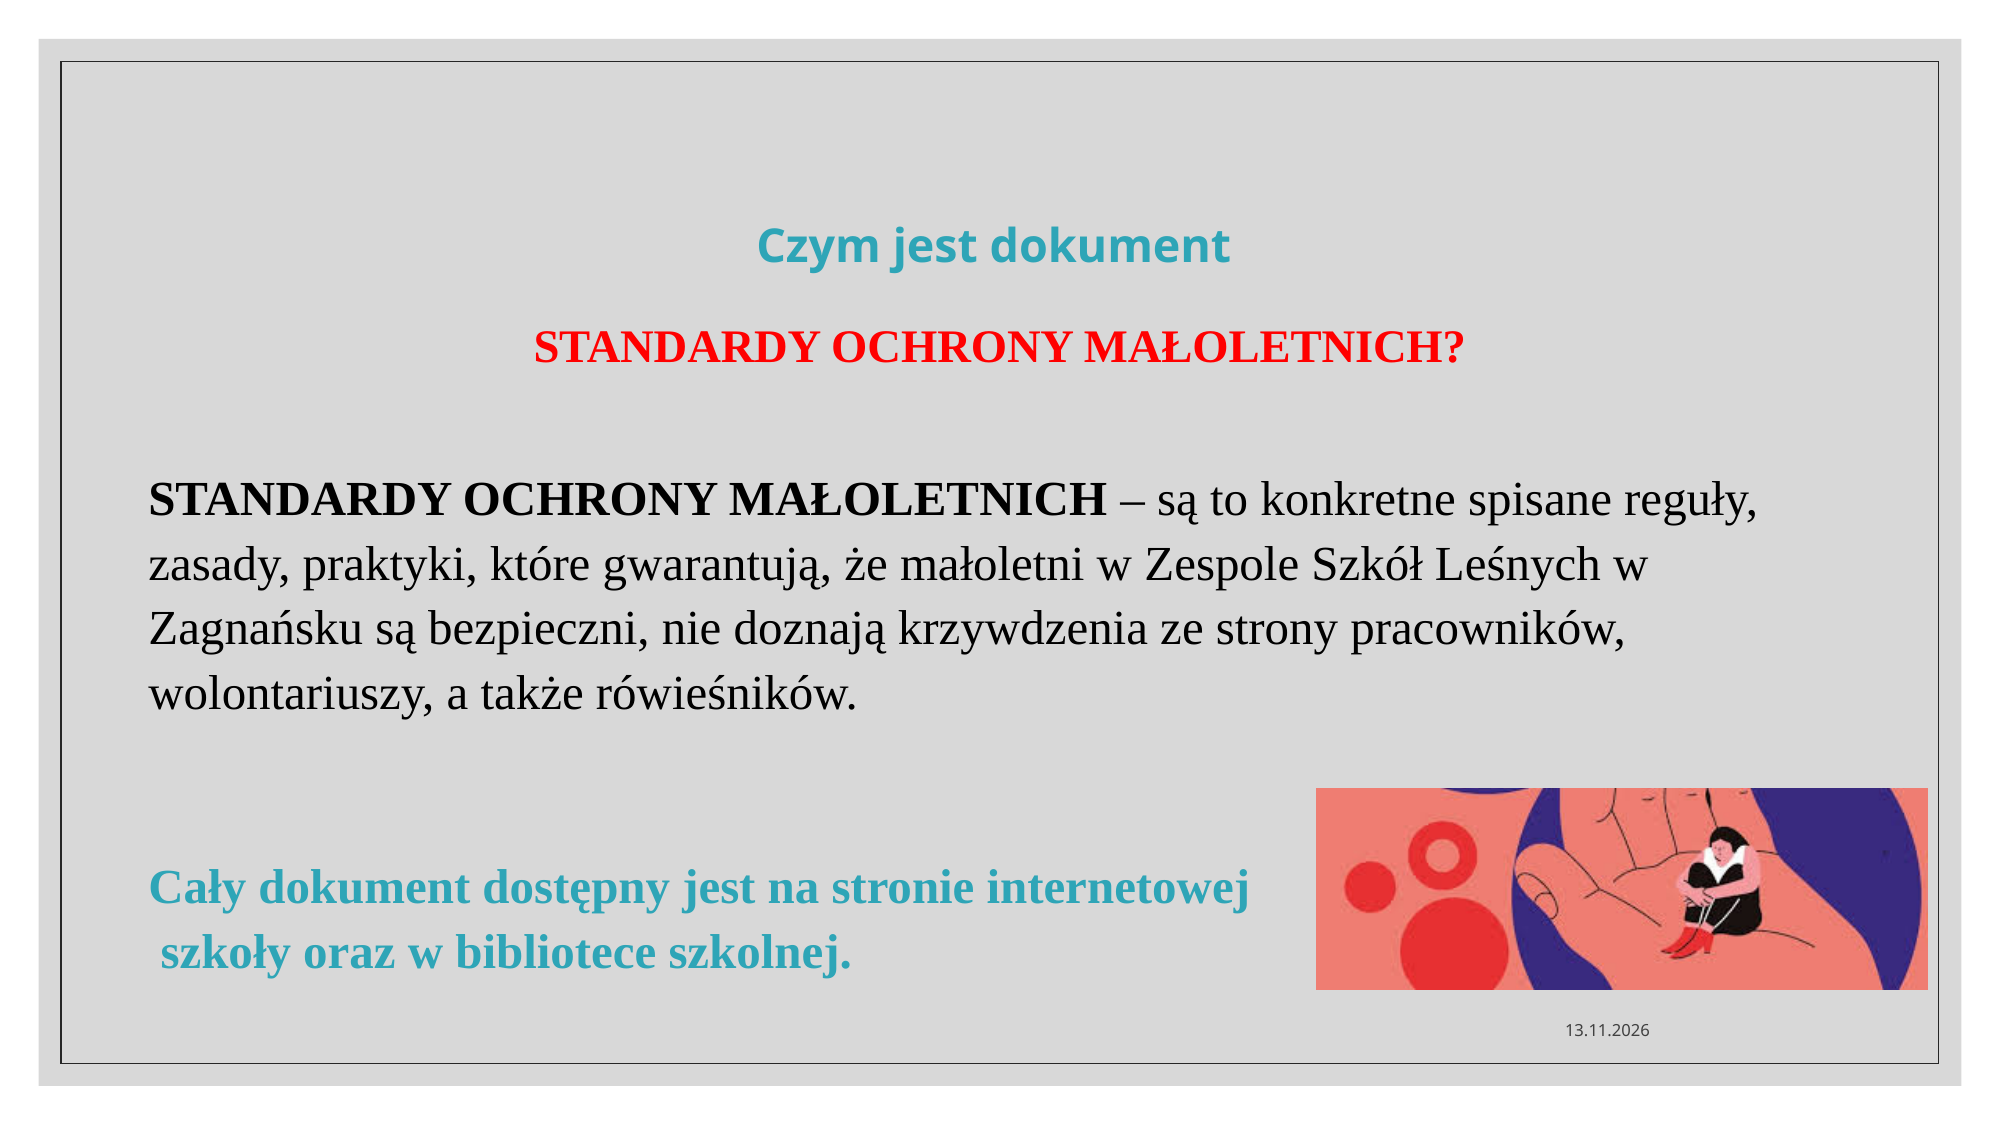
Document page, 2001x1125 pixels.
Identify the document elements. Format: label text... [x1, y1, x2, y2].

list STANDARDY OCHRONY MAŁOLETNICH – są to konkretne spisane reguły, zasady, praktyki, które gwarantują, że małoletni w Zespole Szkół Leśnych w Zagnańsku są bezpieczni, nie doznają krzywdzenia ze strony pracowników, wolontariuszy, a także rówieśników. Cały dokument dostępny jest na stronie internetowej szkoły oraz w bibliotece szkolnej. [133, 453, 1813, 990]
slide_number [1190, 990, 1665, 1050]
picture [1316, 788, 1928, 990]
title Czym jest dokument STANDARDY OCHRONY MAŁOLETNICH? [174, 213, 1825, 439]
